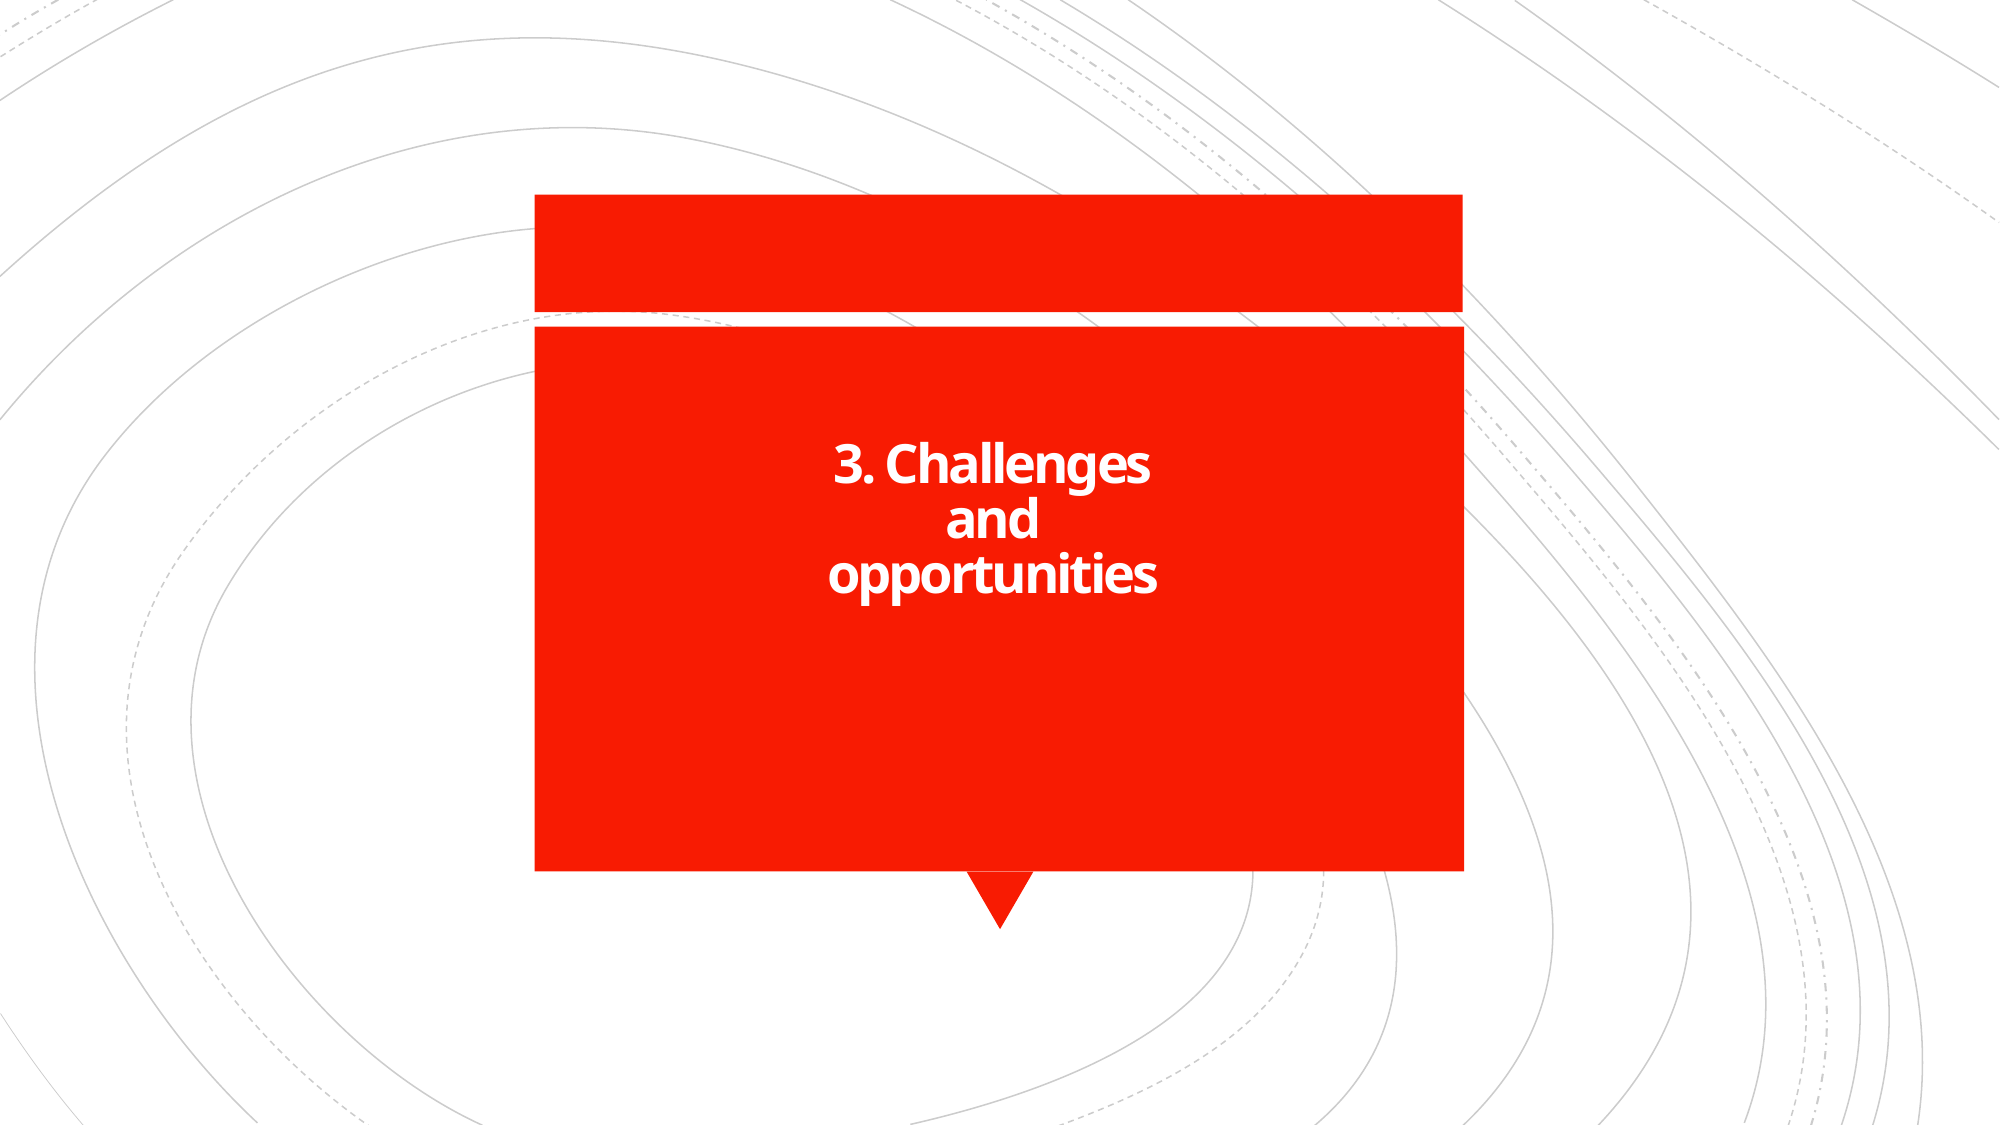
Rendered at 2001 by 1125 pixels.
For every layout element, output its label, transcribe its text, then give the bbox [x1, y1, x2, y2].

title 3. Challenges and opportunities [548, 399, 1450, 677]
